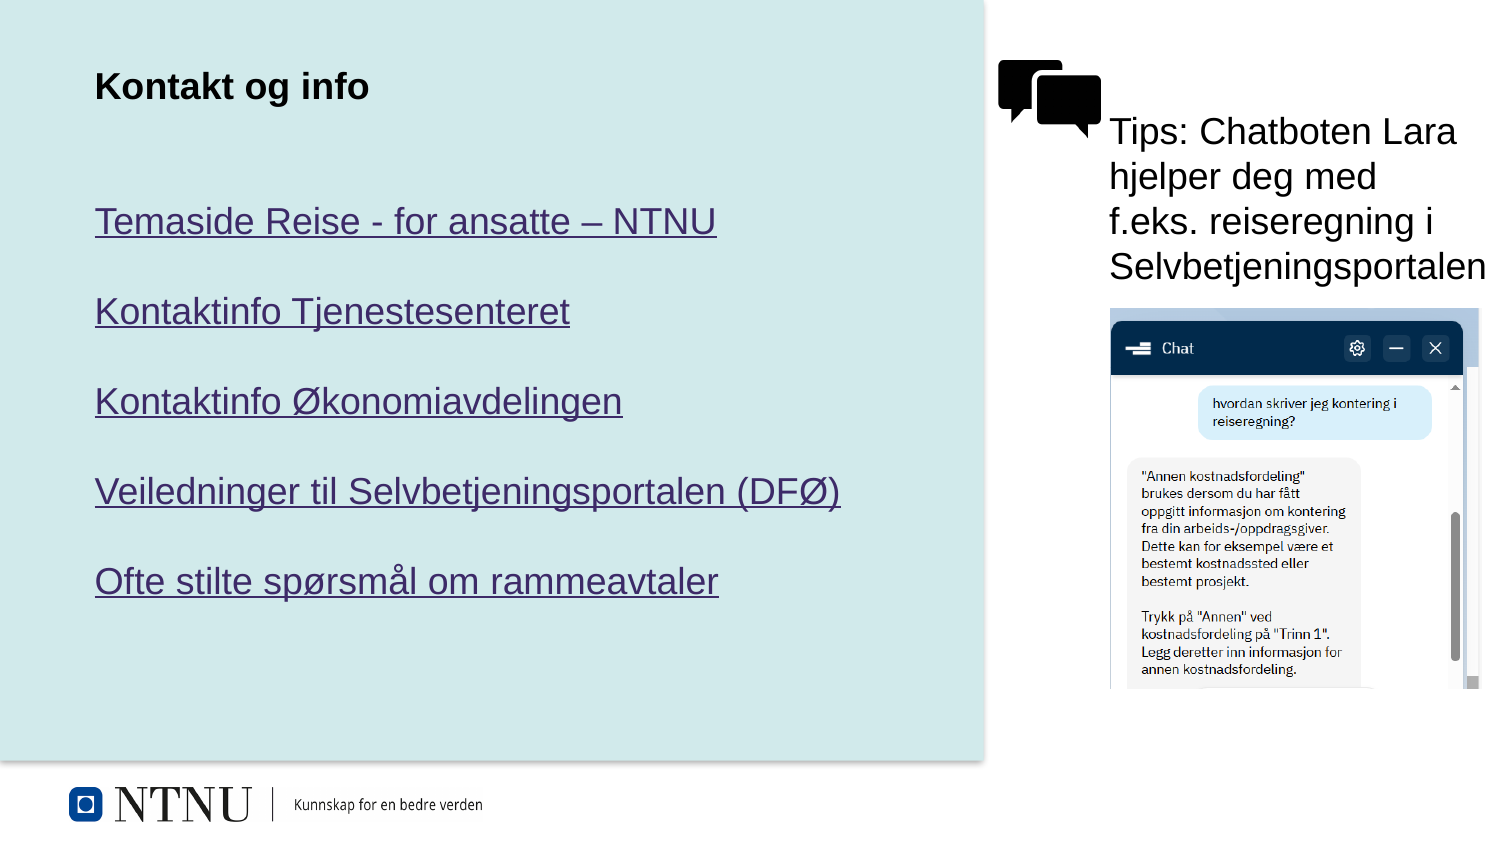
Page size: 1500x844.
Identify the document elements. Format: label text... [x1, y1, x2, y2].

text_box [0, 0, 984, 761]
picture [69, 787, 483, 822]
text_box Tips: Chatboten Lara hjelper deg med f.eks. reiseregning i Selvbetjeningsportalen [1094, 99, 1500, 340]
text_box Kontakt og info Temaside Reise - for ansatte – NTNU Kontaktinfo Tjenestesenteret Kontaktinfo Økonomiavdelingen Veiledninger til Selvbetjeningsportalen (DFØ) Ofte stilte spørsmål om rammeavtaler [79, 54, 929, 745]
picture [988, 32, 1111, 166]
picture [1109, 308, 1483, 689]
